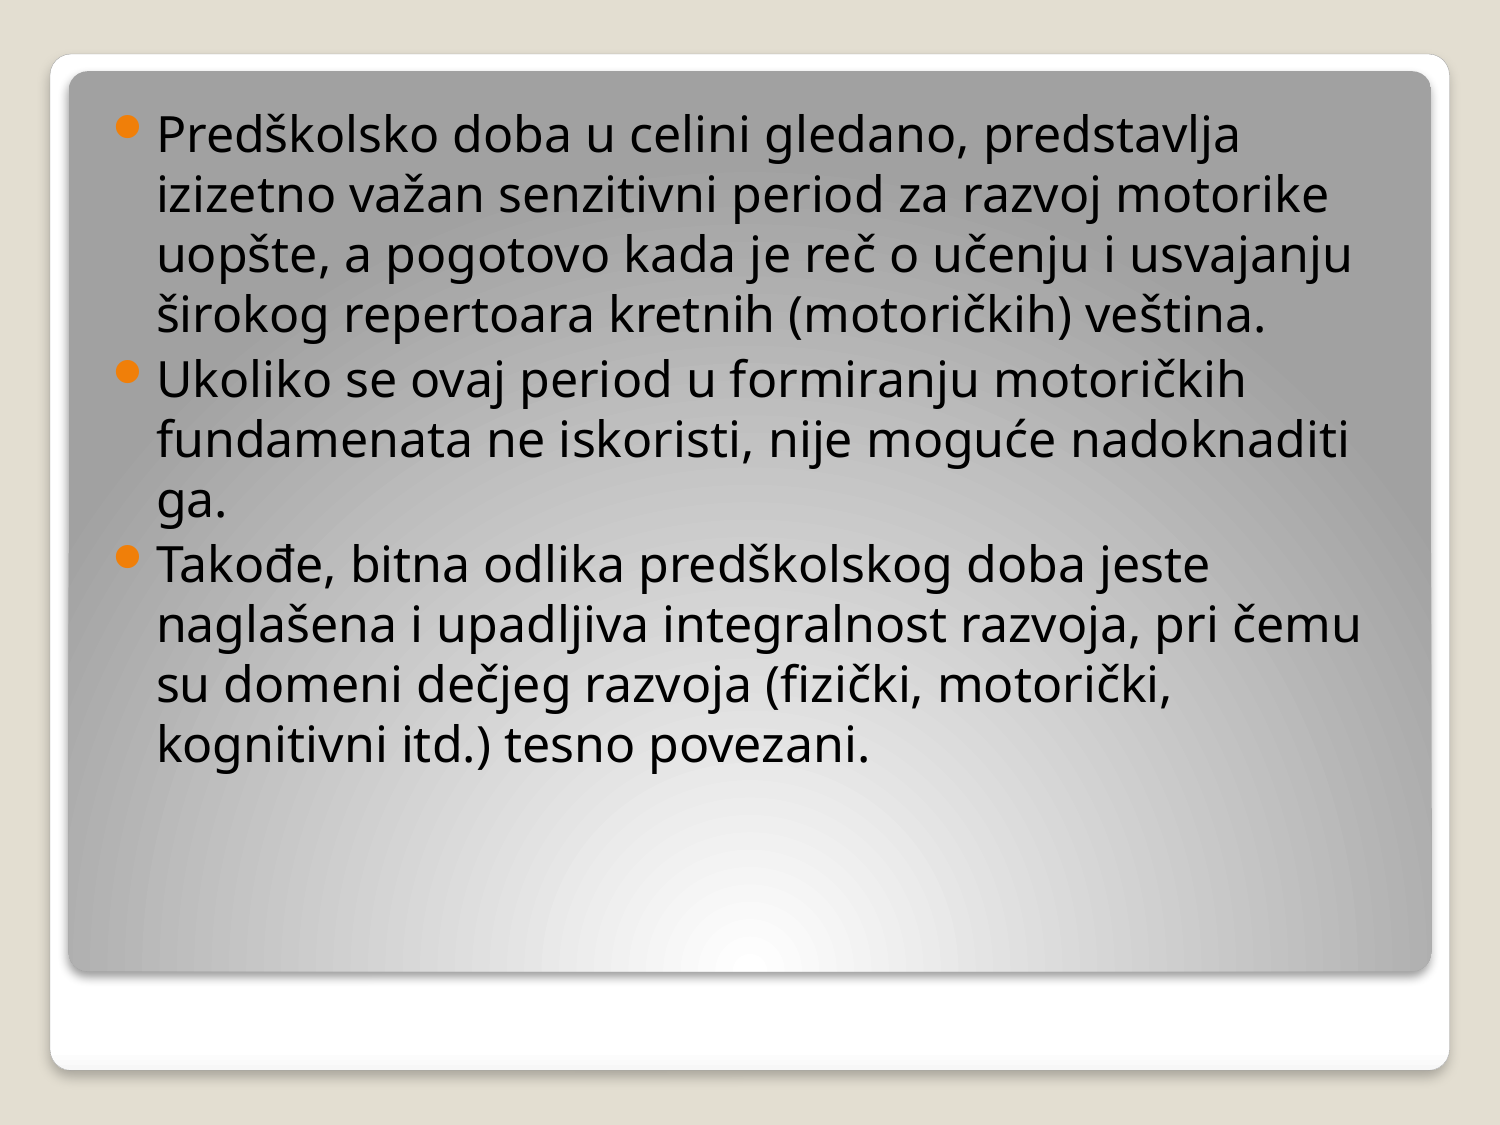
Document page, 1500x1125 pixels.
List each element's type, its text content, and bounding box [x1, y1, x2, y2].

list Predškolsko doba u celini gledano, predstavlja izizetno važan senzitivni period za razvoj motorike uopšte, a pogotovo kada je reč o učenju i usvajanju širokog repertoara kretnih (motoričkih) veština. Ukoliko se ovaj period u formiranju motoričkih fundamenata ne iskoristi, nije moguće nadoknaditi ga. Takođe, bitna odlika predškolskog doba jeste naglašena i upadljiva integralnost razvoja, pri čemu su domeni dečjeg razvoja (fizički, motorički, kognitivni itd.) tesno povezani. [82, 86, 1425, 774]
